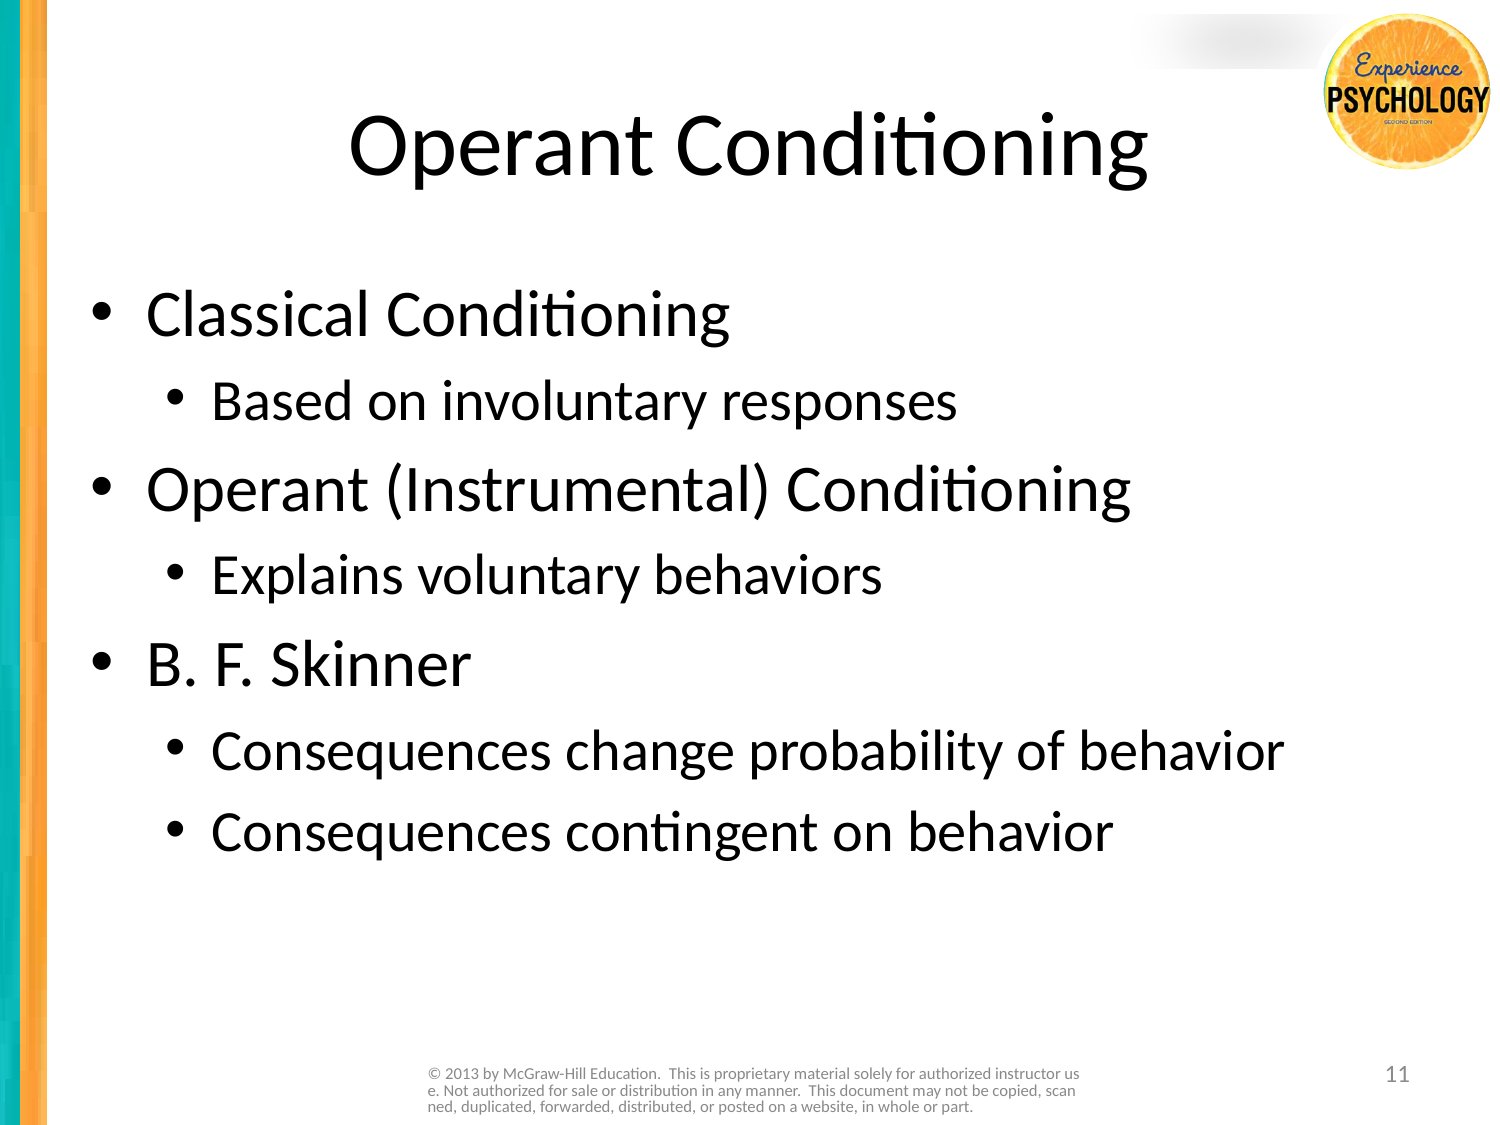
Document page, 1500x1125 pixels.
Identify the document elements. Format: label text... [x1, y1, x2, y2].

title Operant Conditioning [75, 45, 1425, 233]
list Classical Conditioning Based on involuntary responses Operant (Instrumental) Conditioning Explains voluntary behaviors B. F. Skinner Consequences change probability of behavior Consequences contingent on behavior [75, 262, 1425, 1005]
slide_number 11 [1074, 1042, 1425, 1103]
picture [1341, 14, 1490, 167]
picture [0, 0, 47, 1125]
footer © 2013 by McGraw-Hill Education. This is proprietary material solely for authorized instructor use. Not authorized for sale or distribution in any manner. This document may not be copied, scanned, duplicated, forwarded, distributed, or posted on a website, in whole or part. [412, 1042, 1074, 1103]
